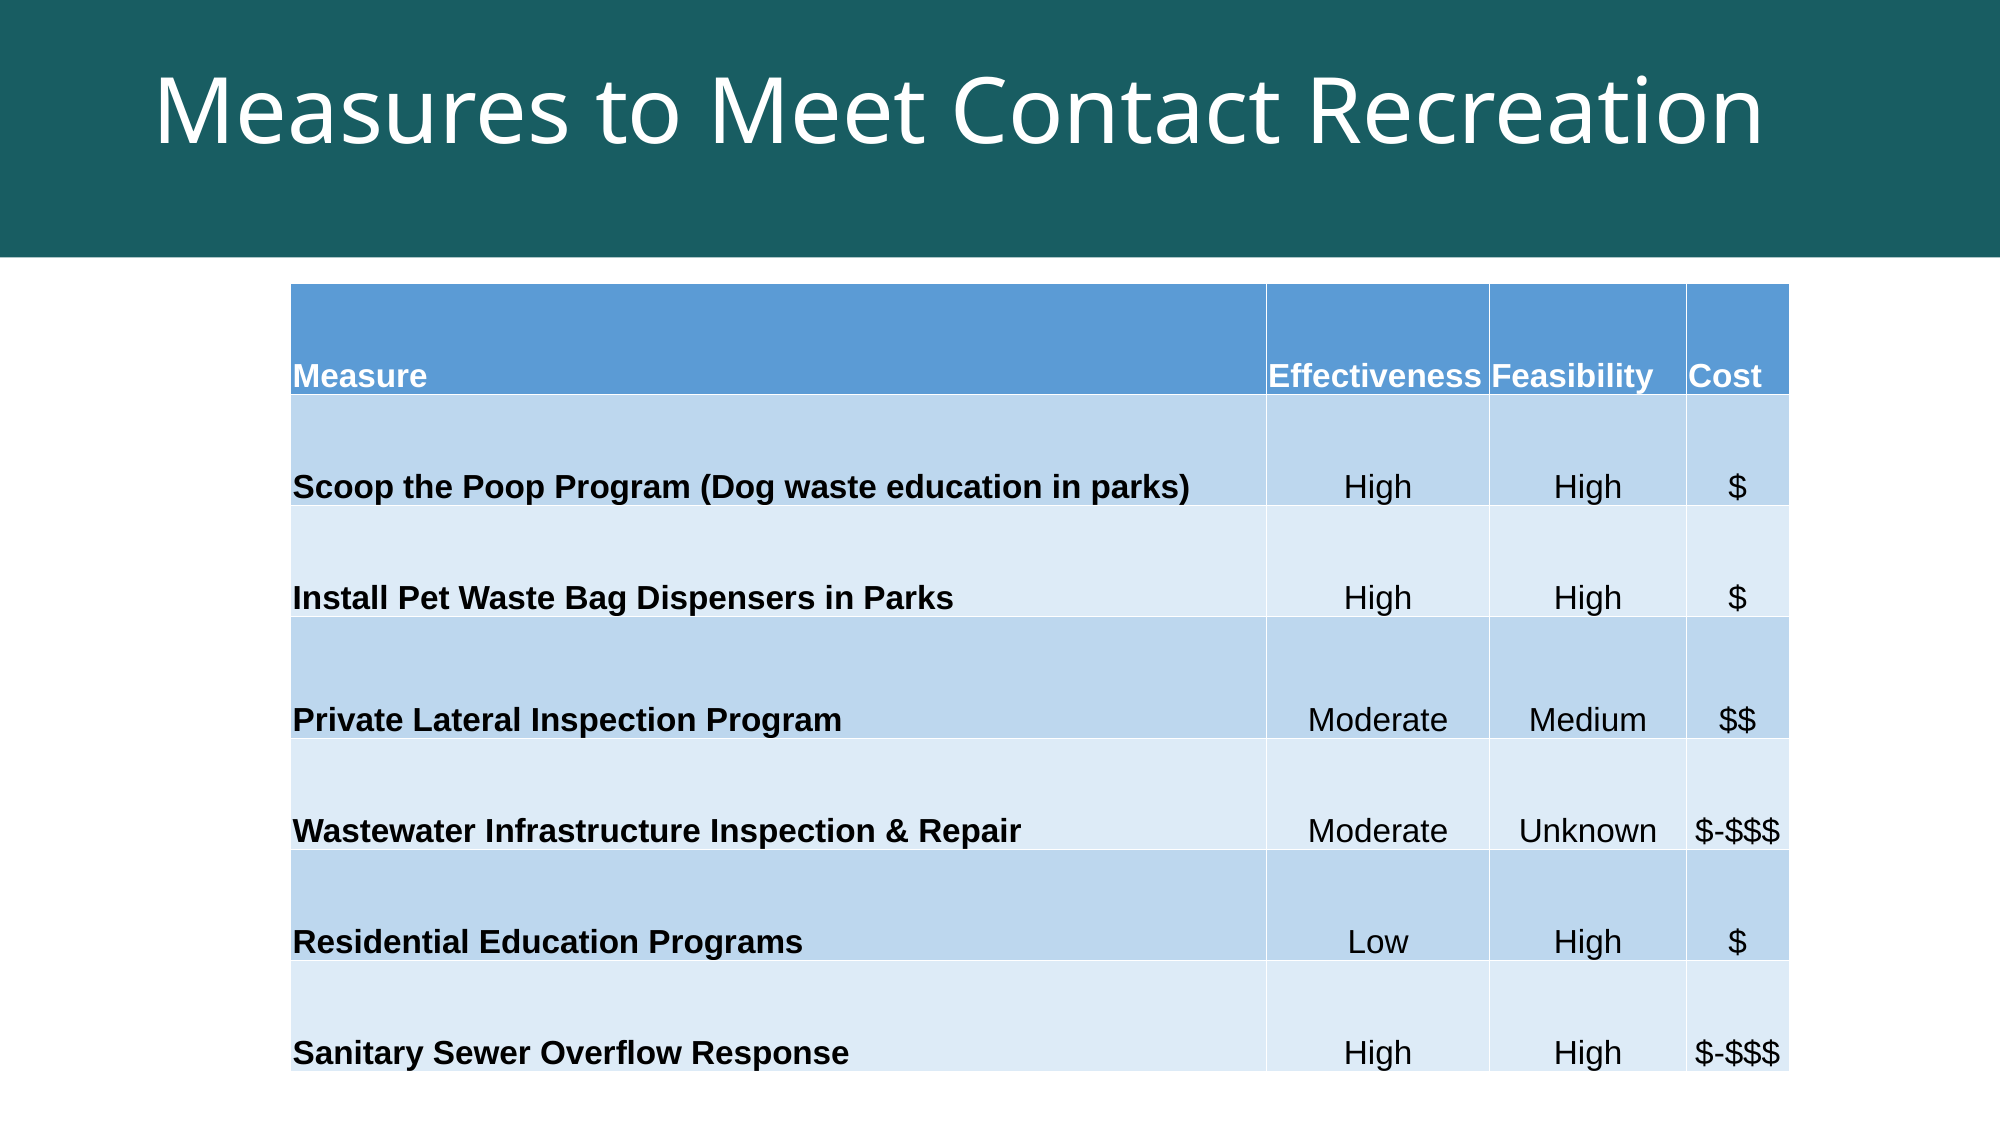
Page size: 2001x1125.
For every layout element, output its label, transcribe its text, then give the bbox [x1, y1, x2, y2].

table_cell $-$$$ [1687, 961, 1789, 1071]
title Measures to Meet Contact Recreation [137, 75, 1982, 179]
table_cell Moderate [1267, 617, 1489, 738]
table_cell $-$$$ [1687, 739, 1789, 849]
table_cell Residential Education Programs [291, 850, 1266, 960]
table_header Feasibility [1490, 284, 1686, 394]
table_header Cost [1687, 284, 1789, 394]
table_cell High [1267, 961, 1489, 1071]
table_cell $ [1687, 850, 1789, 960]
table_cell High [1490, 850, 1686, 960]
table_cell $$ [1687, 617, 1789, 738]
table_cell $ [1687, 395, 1789, 505]
table_cell High [1267, 395, 1489, 505]
table_cell High [1267, 506, 1489, 616]
table_cell Install Pet Waste Bag Dispensers in Parks [291, 506, 1266, 616]
table_cell Medium [1490, 617, 1686, 738]
table_cell Low [1267, 850, 1489, 960]
table_cell High [1490, 961, 1686, 1071]
table_header Measure [291, 284, 1266, 394]
table_cell High [1490, 506, 1686, 616]
table_cell $ [1687, 506, 1789, 616]
table_cell Sanitary Sewer Overflow Response [291, 961, 1266, 1071]
table_cell Wastewater Infrastructure Inspection & Repair [291, 739, 1266, 849]
table_cell Moderate [1267, 739, 1489, 849]
table_header Effectiveness [1267, 284, 1489, 394]
table_cell Scoop the Poop Program (Dog waste education in parks) [291, 395, 1266, 505]
table_cell Private Lateral Inspection Program [291, 617, 1266, 738]
table_cell Unknown [1490, 739, 1686, 849]
table_cell High [1490, 395, 1686, 505]
